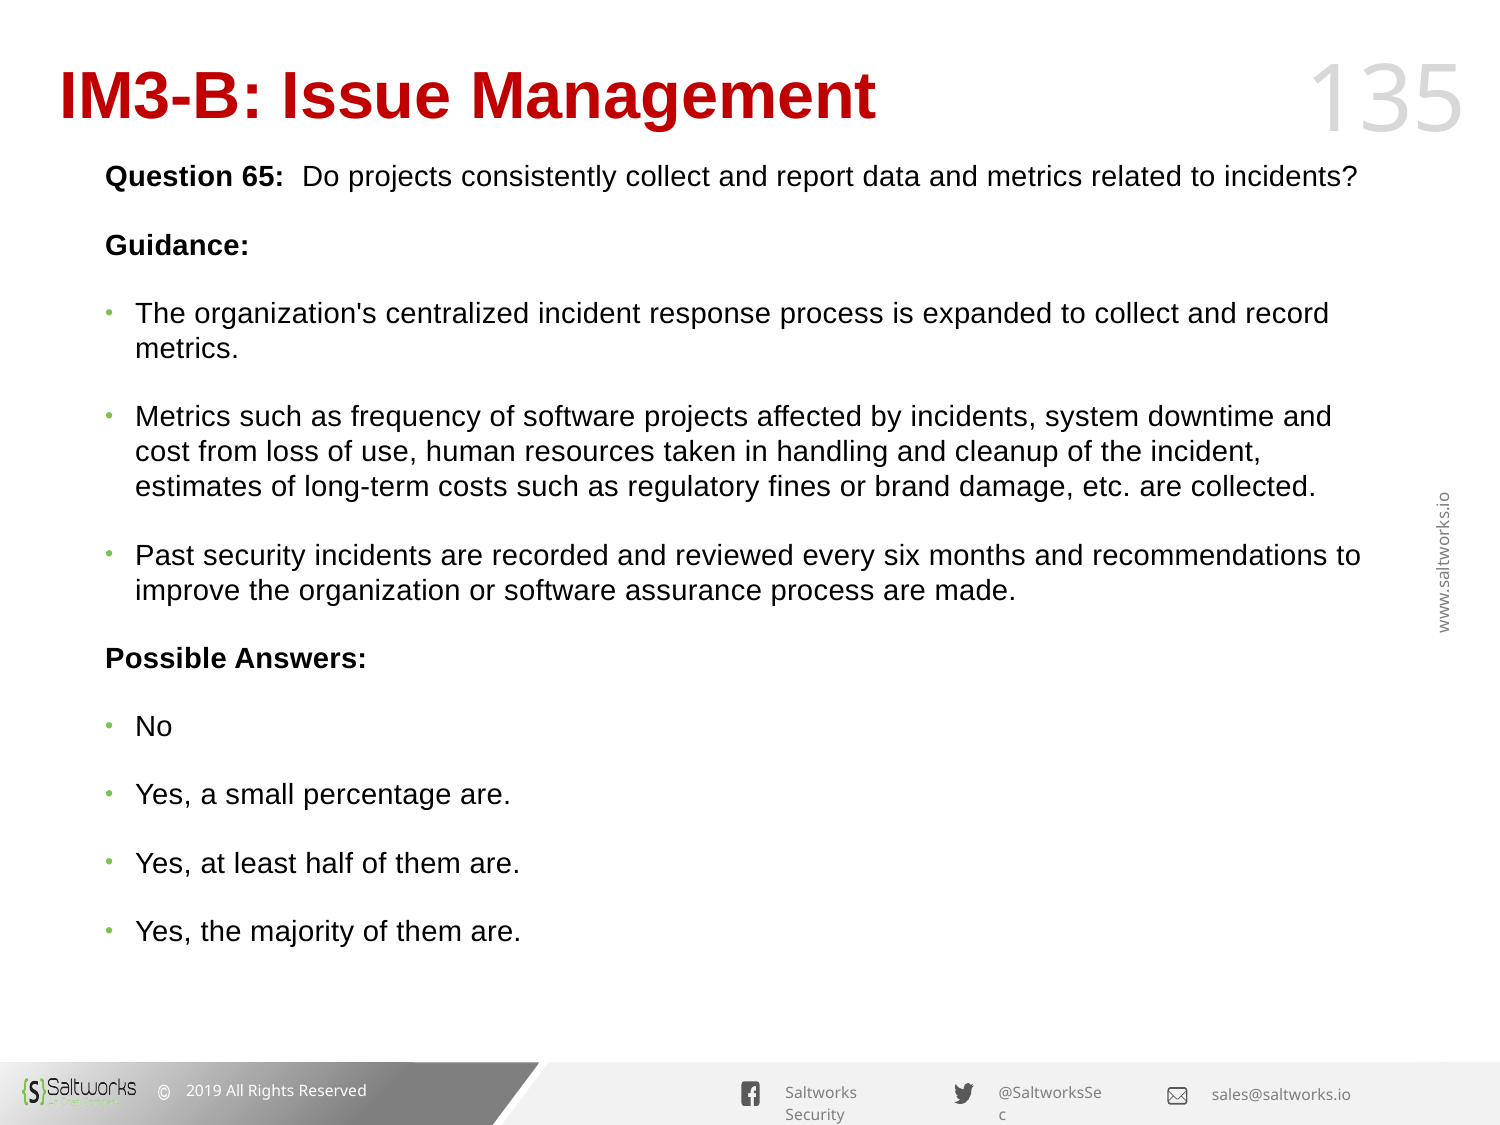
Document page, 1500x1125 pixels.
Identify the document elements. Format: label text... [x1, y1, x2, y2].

picture [22, 1078, 136, 1108]
list Question 65: Do projects consistently collect and report data and metrics related to incidents? Guidance: The organization's centralized incident response process is expanded to collect and record metrics. Metrics such as frequency of software projects affected by incidents, system downtime and cost from loss of use, human resources taken in handling and cleanup of the incident, estimates of long-term costs such as regulatory fines or brand damage, etc. are collected. Past security incidents are recorded and reviewed every six months and recommendations to improve the organization or software assurance process are made. Possible Answers: No Yes, a small percentage are. Yes, at least half of them are. Yes, the majority of them are. [93, 152, 1407, 1050]
title IM3-B: Issue Management [45, 45, 1238, 130]
